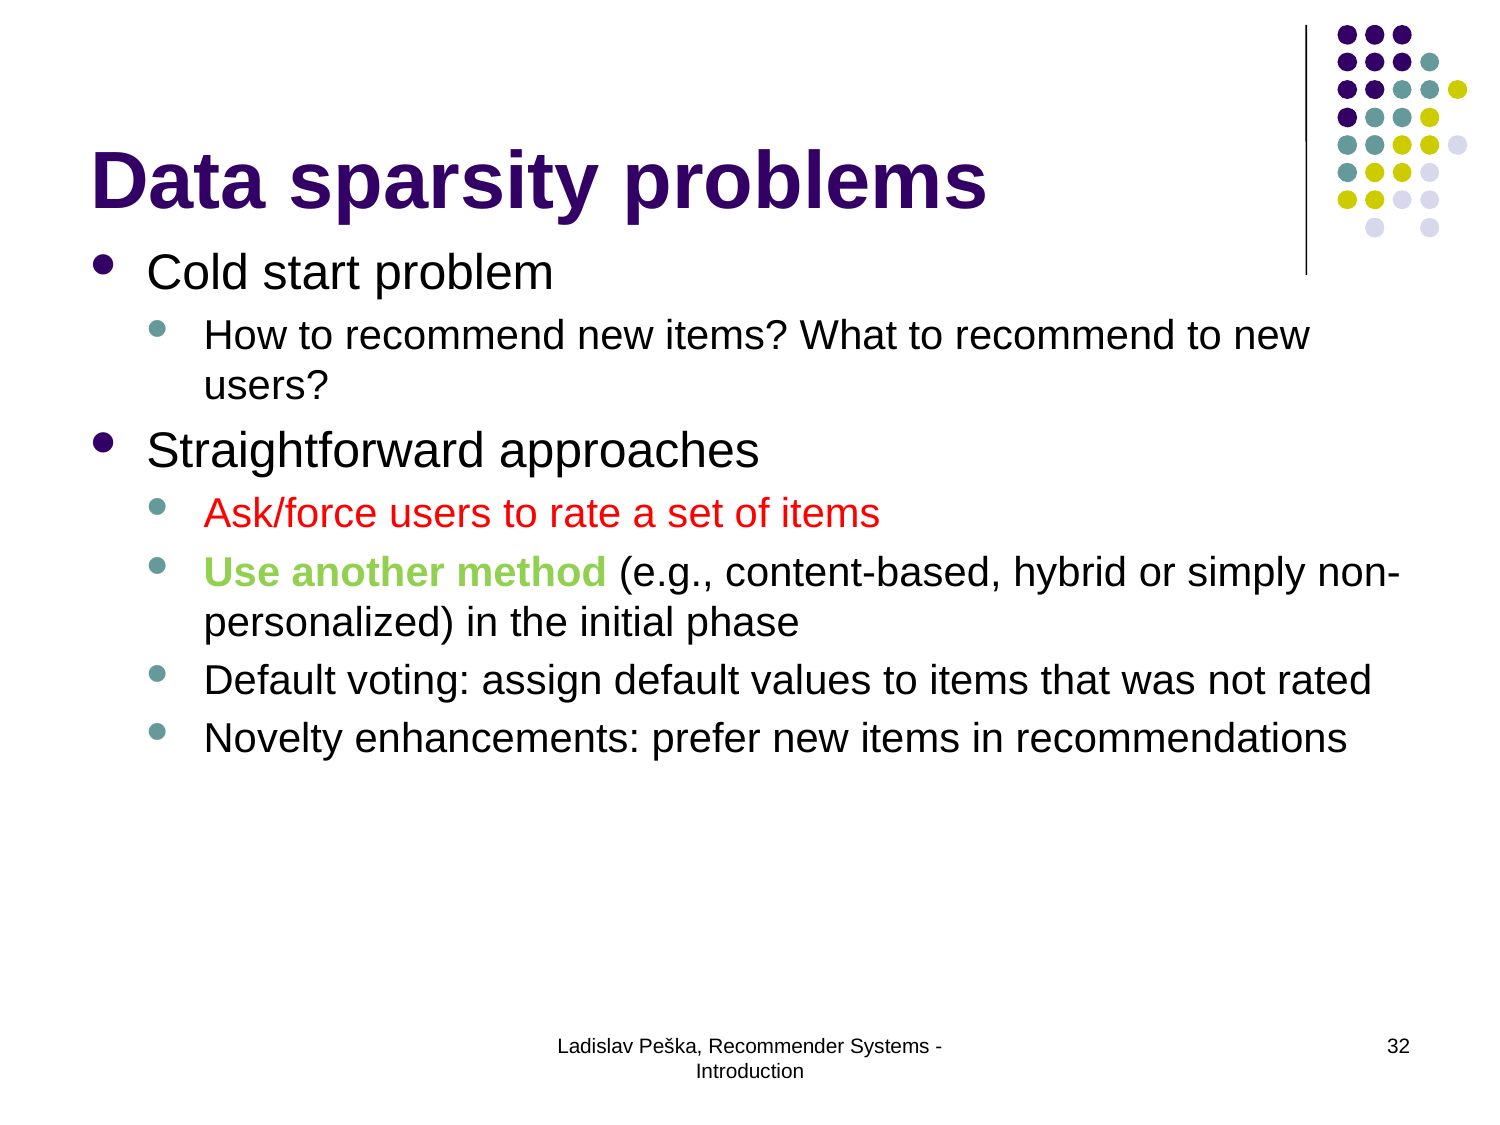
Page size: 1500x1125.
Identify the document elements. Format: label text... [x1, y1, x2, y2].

footer Ladislav Peška, Recommender Systems - Introduction [512, 1024, 988, 1101]
slide_number 32 [1074, 1024, 1426, 1101]
list Cold start problem How to recommend new items? What to recommend to new users? Straightforward approaches Ask/force users to rate a set of items Use another method (e.g., content-based, hybrid or simply non-personalized) in the initial phase Default voting: assign default values to items that was not rated Novelty enhancements: prefer new items in recommendations [75, 231, 1425, 975]
title Data sparsity problems [75, 20, 1313, 231]
